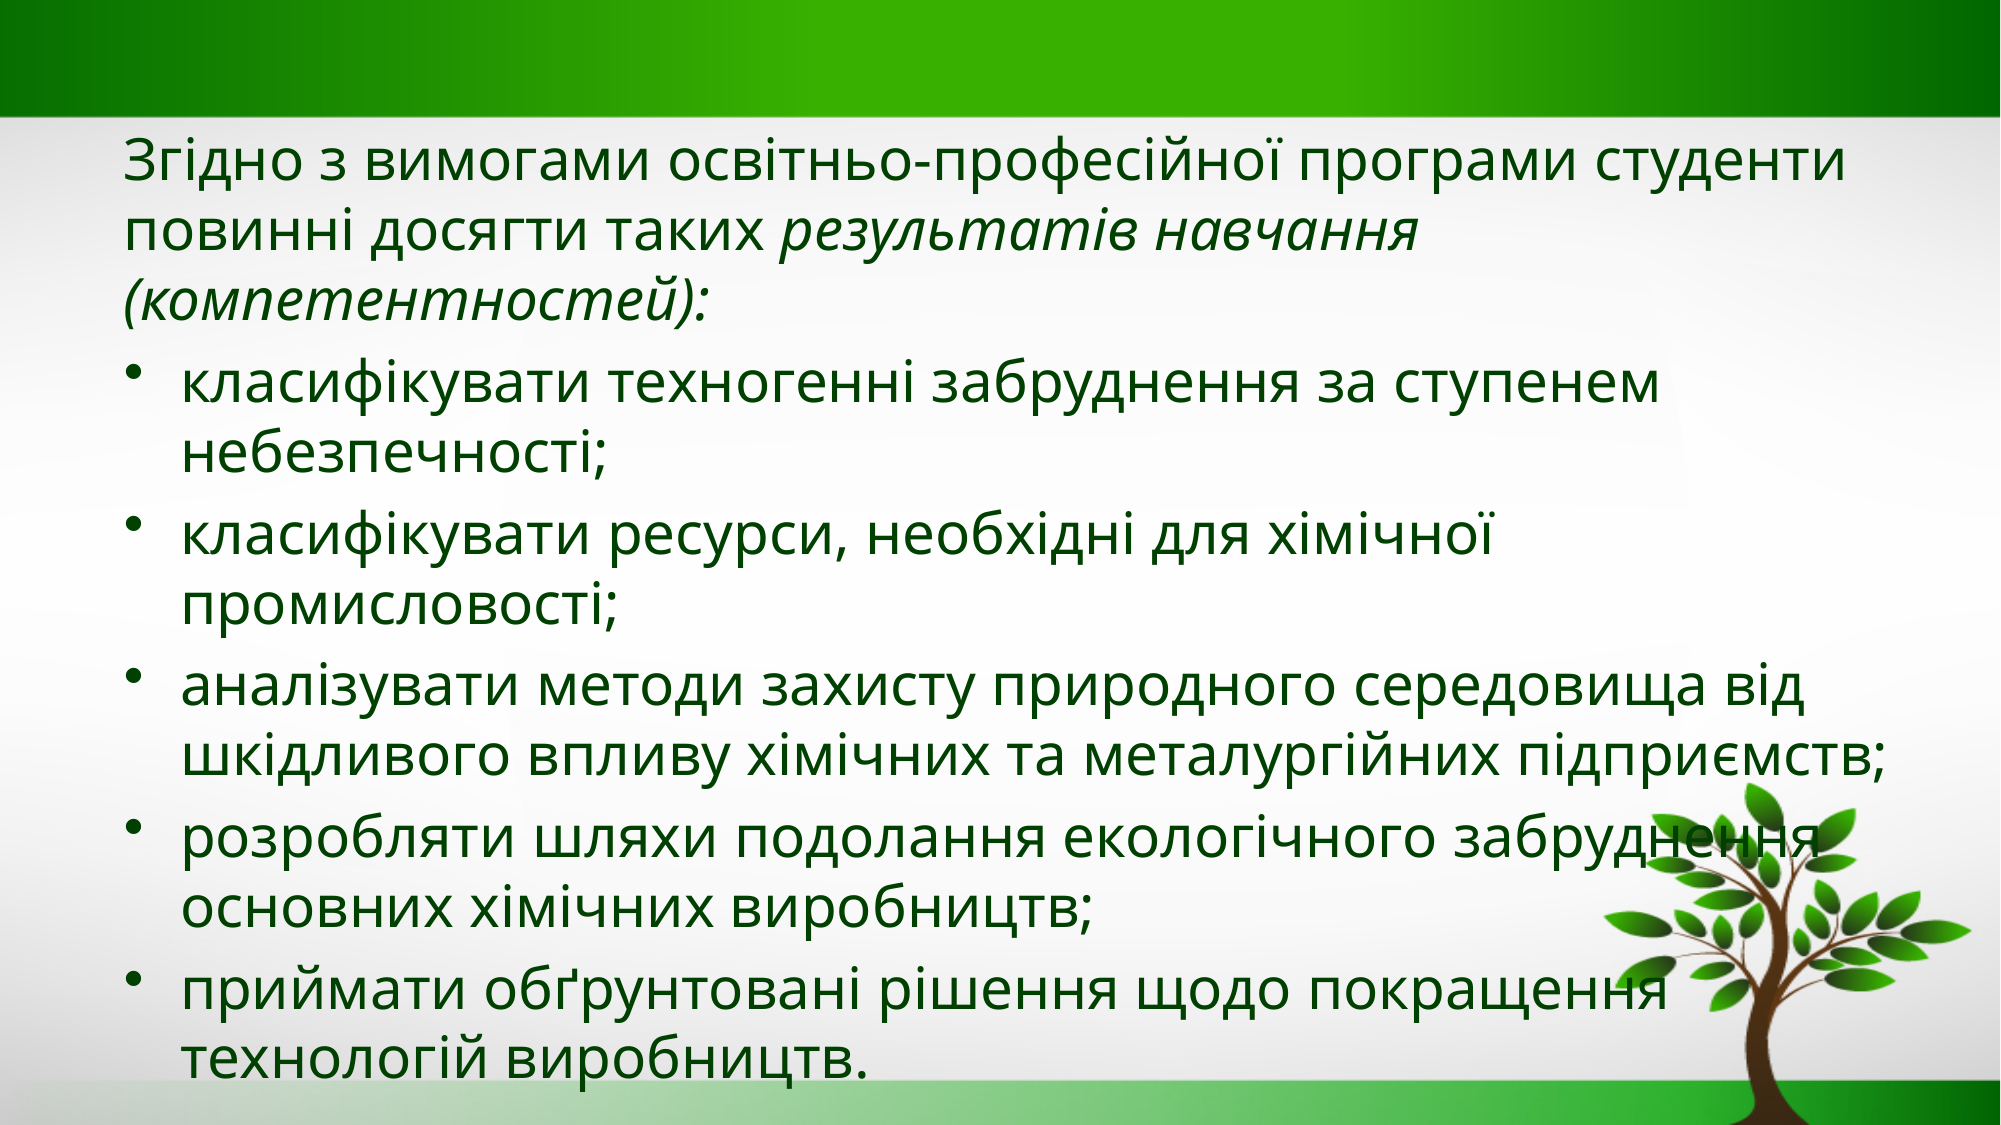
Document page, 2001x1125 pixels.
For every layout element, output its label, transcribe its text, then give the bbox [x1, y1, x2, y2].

list Згідно з вимогами освітньо-професійної програми студенти повинні досягти таких результатів навчання (компетентностей): класифікувати техногенні забруднення за ступенем небезпечності; класифікувати ресурси, необхідні для хімічної промисловості; аналізувати методи захисту природного середовища від шкідливого впливу хімічних та металургійних підприємств; розробляти шляхи подолання екологічного забруднення основних хімічних виробництв; приймати обґрунтовані рішення щодо покращення технологій виробництв. [108, 114, 1958, 803]
picture [0, 0, 2001, 1125]
